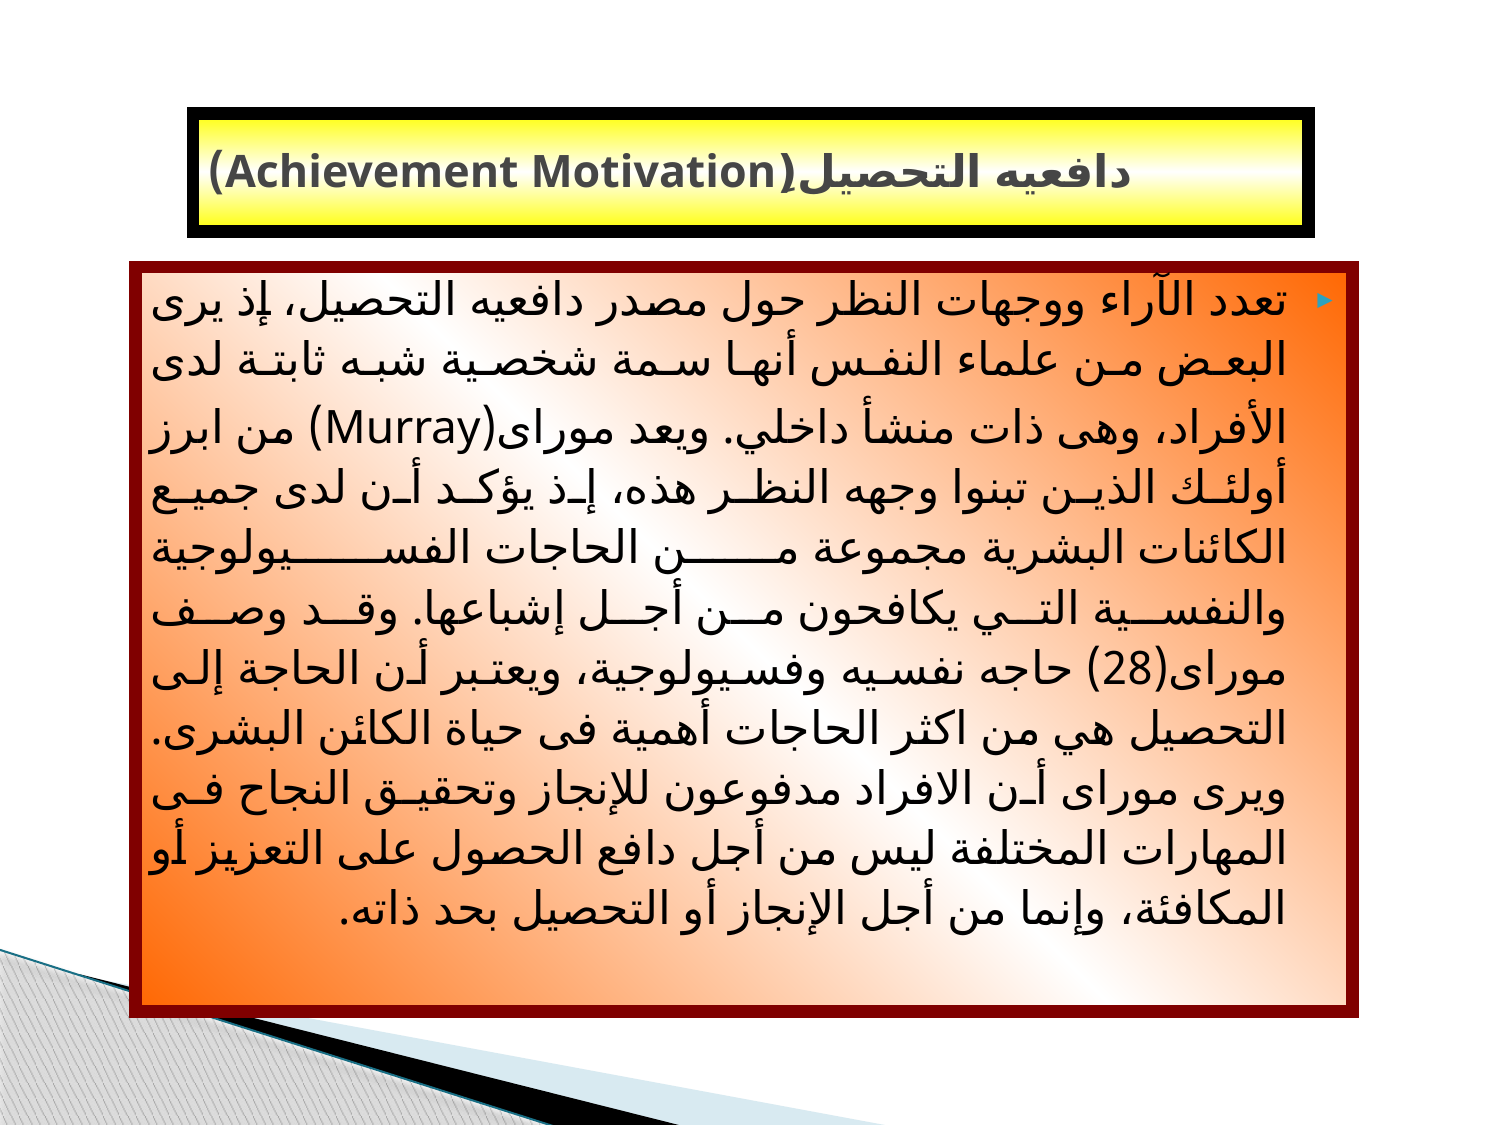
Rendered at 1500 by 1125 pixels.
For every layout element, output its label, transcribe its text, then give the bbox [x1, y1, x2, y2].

list تعدد الآراء ووجهات النظر حول مصدر دافعیه‌ التحصیل، إذ یری البعض من علماء النفس أنها سمة شخصیة‌ شبه ثابتة لدی الأفراد، وهی ذات منشأ داخلي. ویعد مورای(Murray) من ابرز أولئك الذین تبنوا وجهه‌ النظر هذه، إذ یؤكد أن لدی جمیع الكائنات البشریة‌ مجموعة‌ من الحاجات الفسيولوجیة‌ والنفسیة التي یكافحون من أجل إشباعها. وقد وصف مورای(28) حاجه‌ نفسیه ‌وفسيولوجیة، ویعتبر أن الحاجة‌ إلی التحصیل هي من اكثر الحاجات أهمیة‌ فی حیاة الكائن البشری. ویری مورای أن الافراد مدفوعون للإنجاز وتحقیق النجاح فی المهارات المختلفة‌ لیس من أجل دافع الحصول علی التعزیز أو المكافئة، وإنما من أجل الإنجاز أو التحصیل بحد ذاته. [135, 267, 1353, 1012]
title دافعیه‌ التحصیل(ِAchievement Motivation) [192, 113, 1309, 232]
